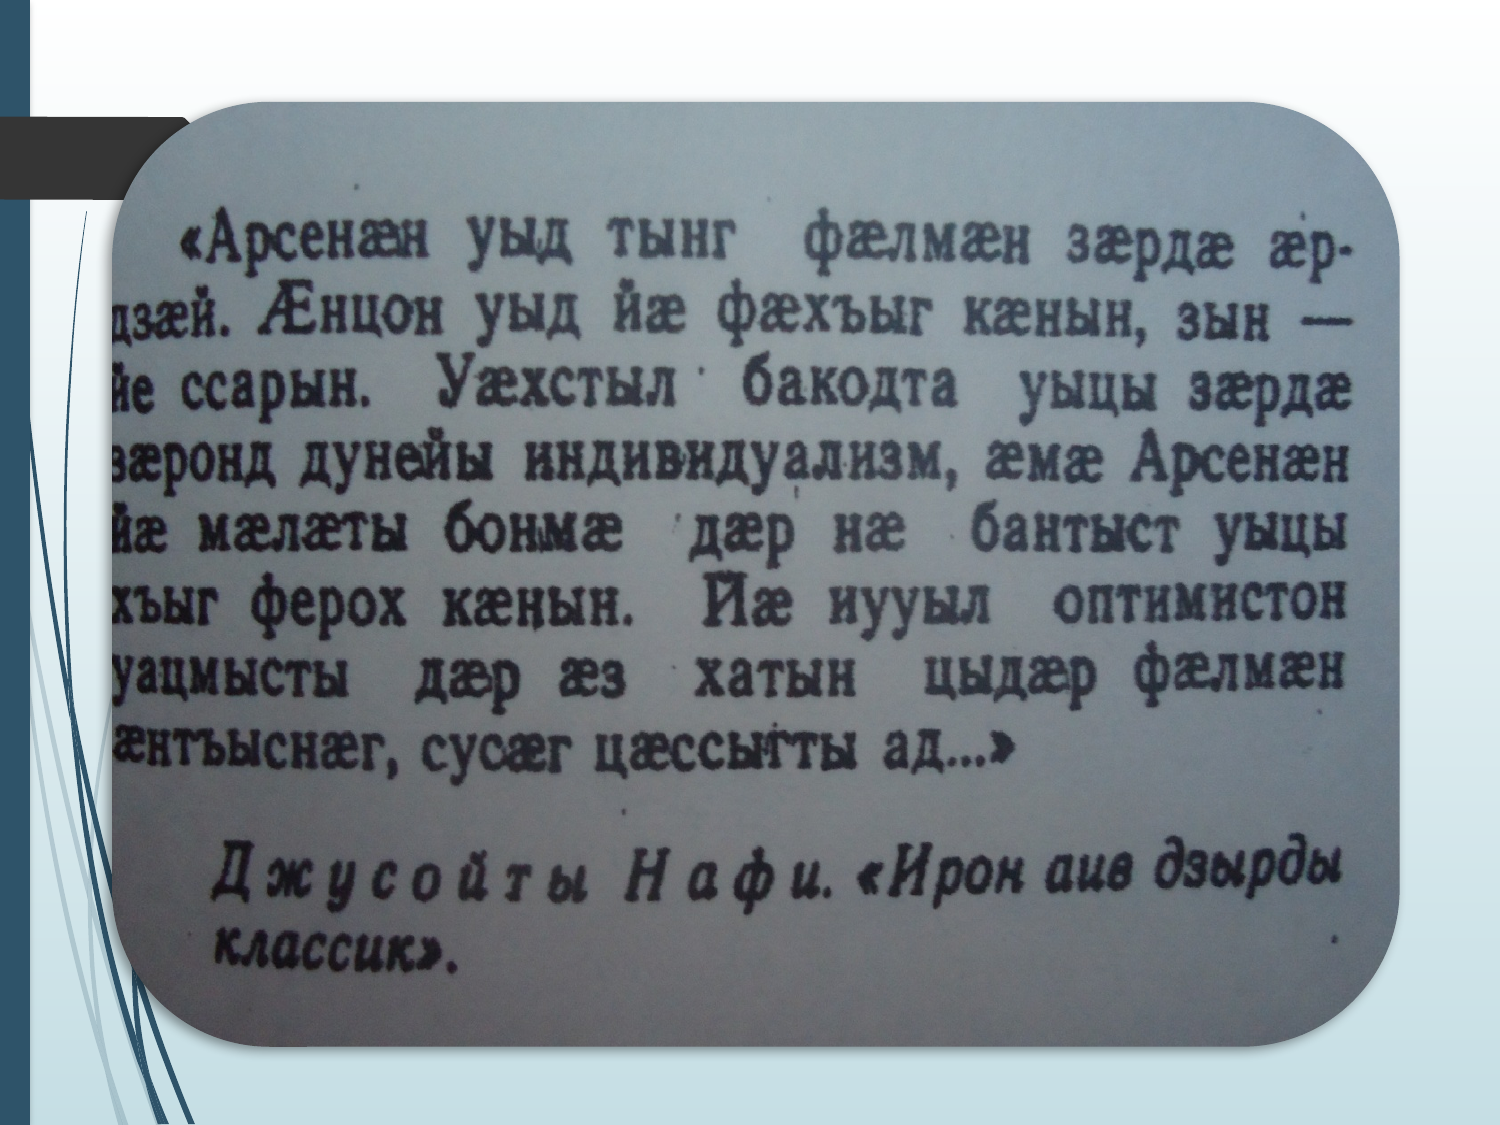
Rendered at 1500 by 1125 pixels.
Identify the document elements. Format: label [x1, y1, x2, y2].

list [111, 101, 1400, 1047]
